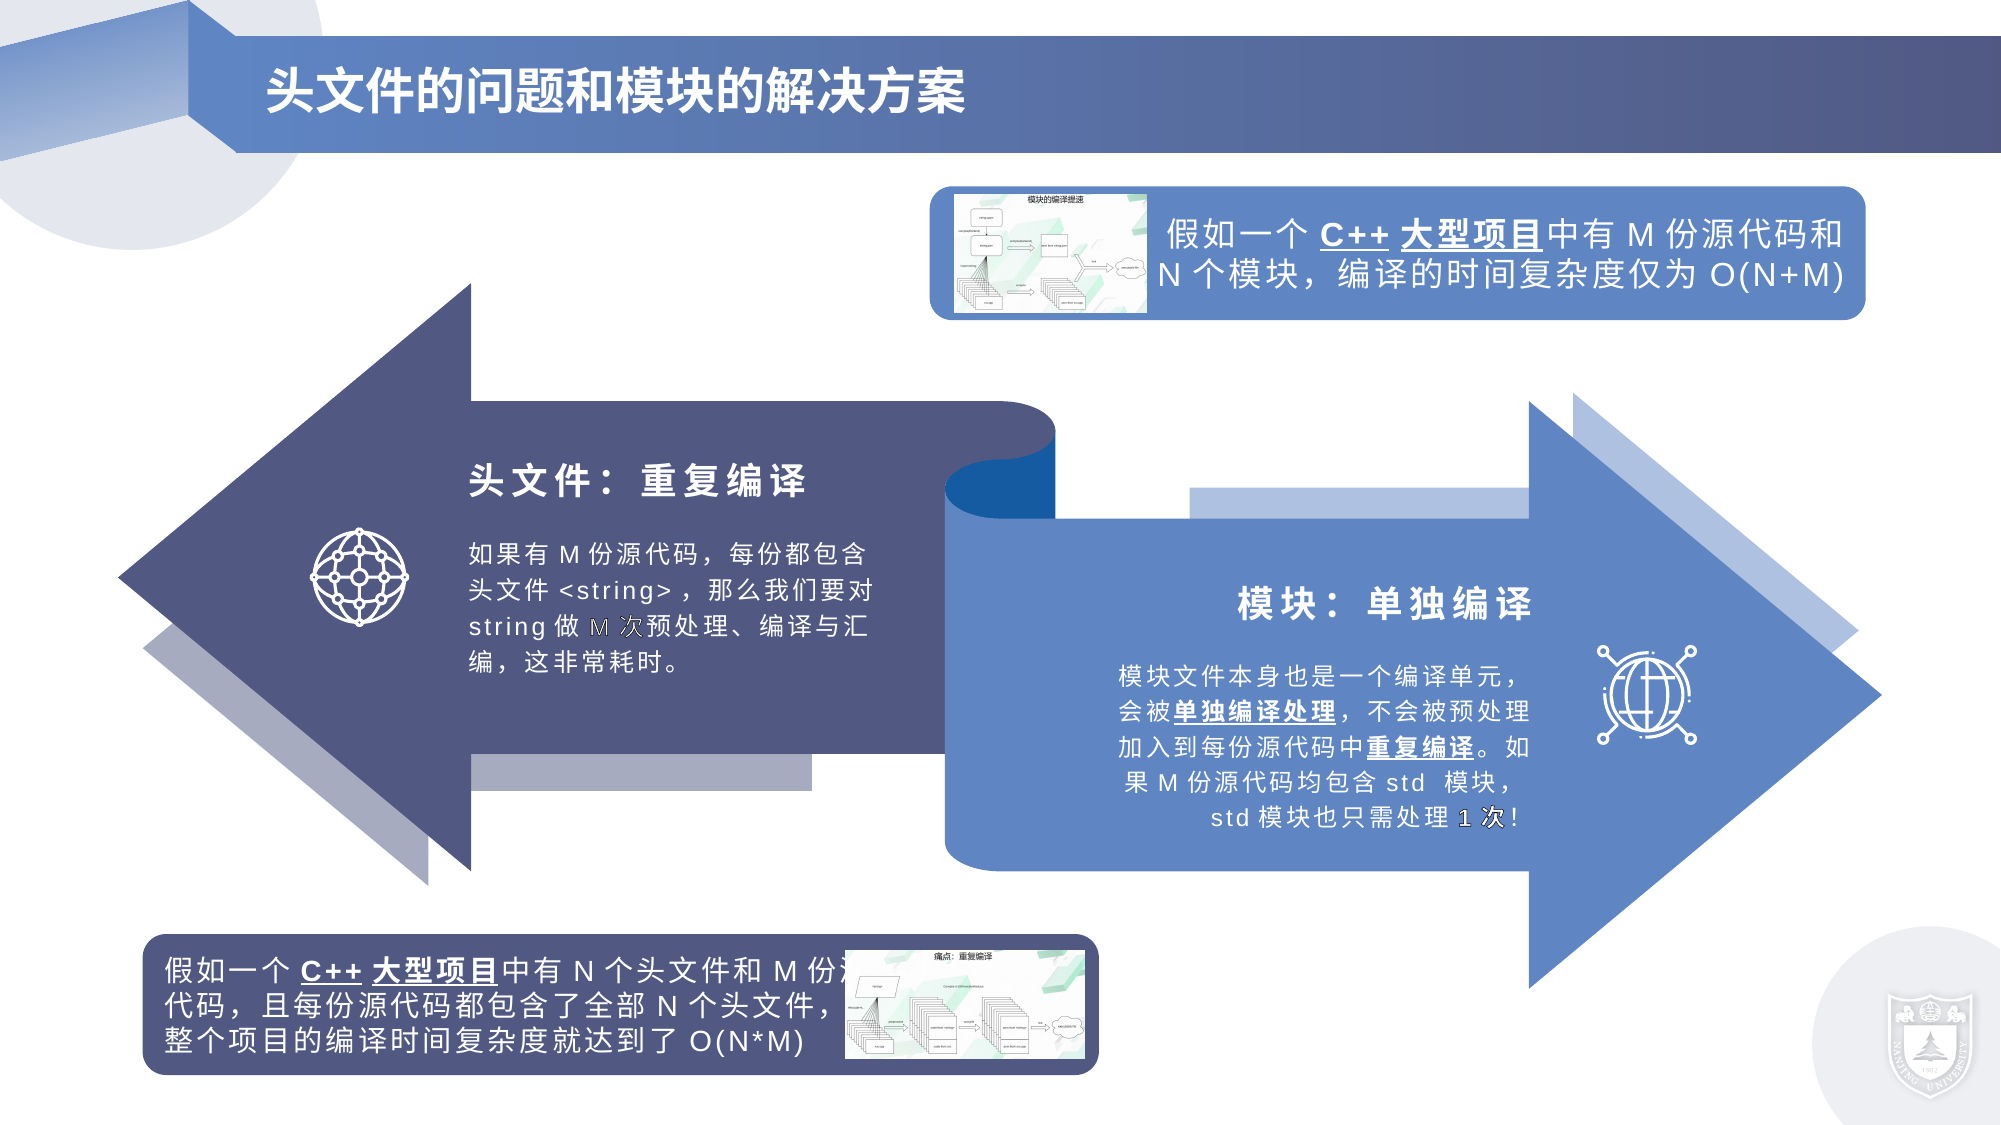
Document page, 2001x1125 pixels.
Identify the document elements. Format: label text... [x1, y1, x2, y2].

text_box 头文件：重复编译 [454, 441, 905, 502]
text_box [944, 401, 1883, 989]
picture [845, 950, 1085, 1059]
text_box [309, 527, 410, 627]
text_box [1609, 657, 1685, 733]
text_box [1675, 644, 1698, 697]
text_box 假如一个C++大型项目中有M份源代码和 N个模块，编译的时间复杂度仅为O(N+M) [928, 185, 1867, 322]
text_box [0, 154, 300, 251]
text_box [141, 623, 430, 889]
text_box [1812, 926, 2000, 1125]
text_box [945, 434, 1056, 518]
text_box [0, 0, 2000, 154]
text_box [1596, 644, 1649, 667]
picture [954, 194, 1147, 313]
text_box [1645, 723, 1698, 745]
text_box [1188, 486, 1528, 518]
text_box [472, 754, 813, 793]
text_box 如果有M份源代码，每份都包含头文件<string>，那么我们要对string做M次预处理、编译与汇编，这非常耗时。 [454, 532, 905, 728]
text_box 模块文件本身也是一个编译单元，会被单独编译处理，不会被预处理加入到每份源代码中重复编译。如果M份源代码均包含std 模块，std模块也只需处理1次！ [1098, 655, 1548, 851]
text_box [1572, 390, 1861, 654]
text_box [117, 283, 1056, 872]
text_box 假如一个C++大型项目中有N个头文件和M份源 代码，且每份源代码都包含了全部N个头文件， 整个项目的编译时间复杂度就达到了O(N*M) [141, 932, 1100, 1077]
text_box 模块：单独编译 [1098, 563, 1548, 625]
text_box [1596, 693, 1619, 745]
